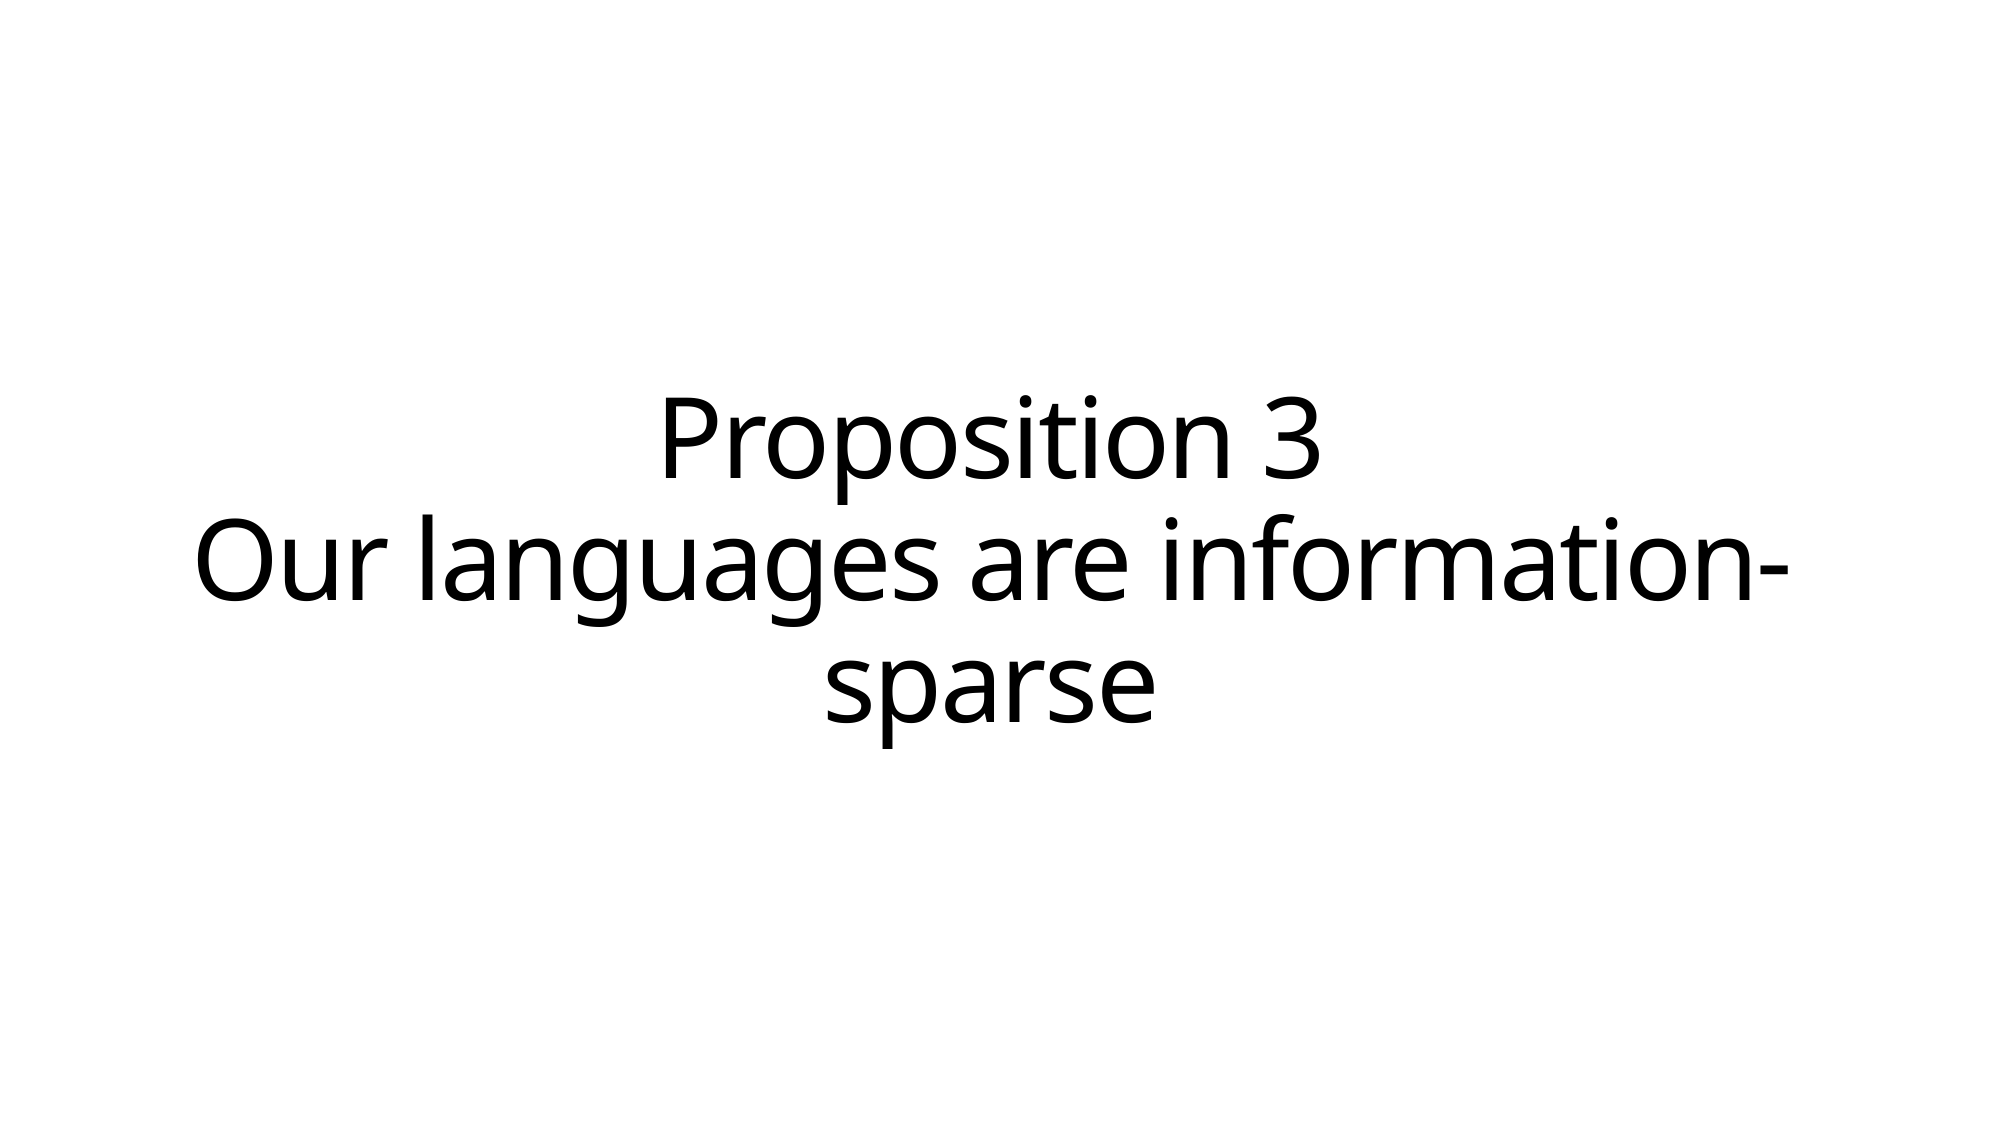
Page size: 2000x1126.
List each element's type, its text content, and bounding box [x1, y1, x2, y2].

title Proposition 3 Our languages are information-sparse [74, 381, 1908, 628]
